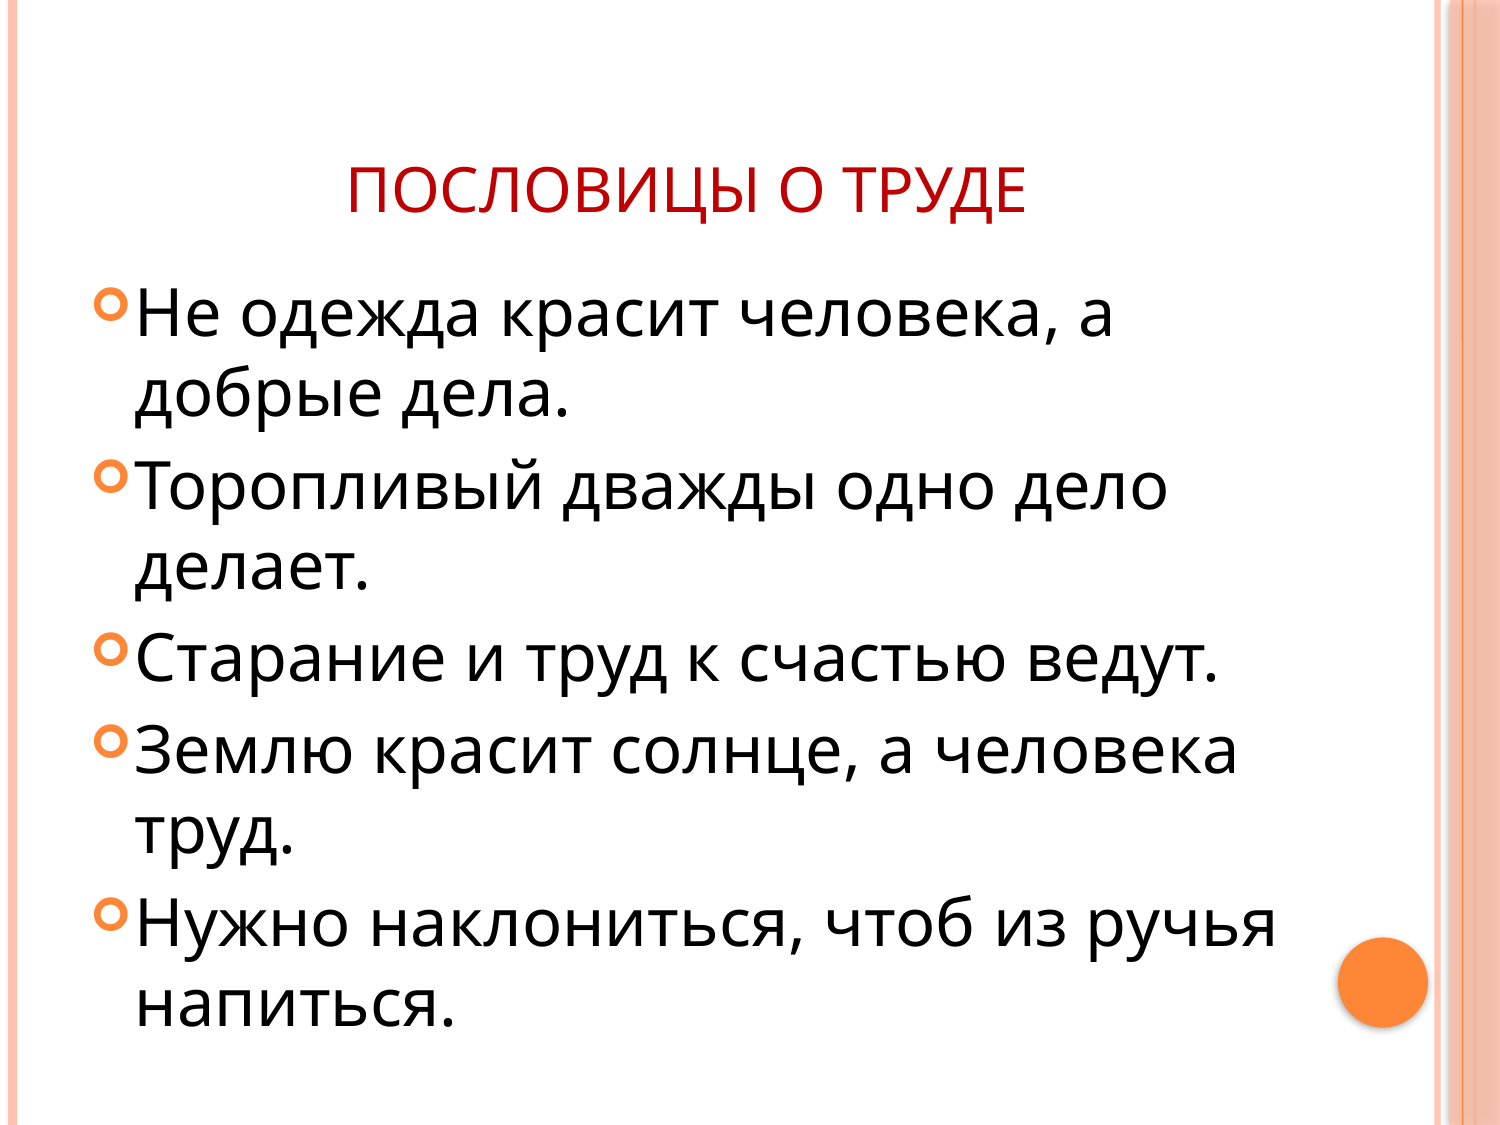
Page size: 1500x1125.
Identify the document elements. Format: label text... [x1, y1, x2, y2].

title Пословицы о труде [75, 45, 1300, 233]
list Не одежда красит человека, а добрые дела. Торопливый дважды одно дело делает. Старание и труд к счастью ведут. Землю красит солнце, а человека труд. Нужно наклониться, чтоб из ручья напиться. [74, 262, 1301, 1063]
